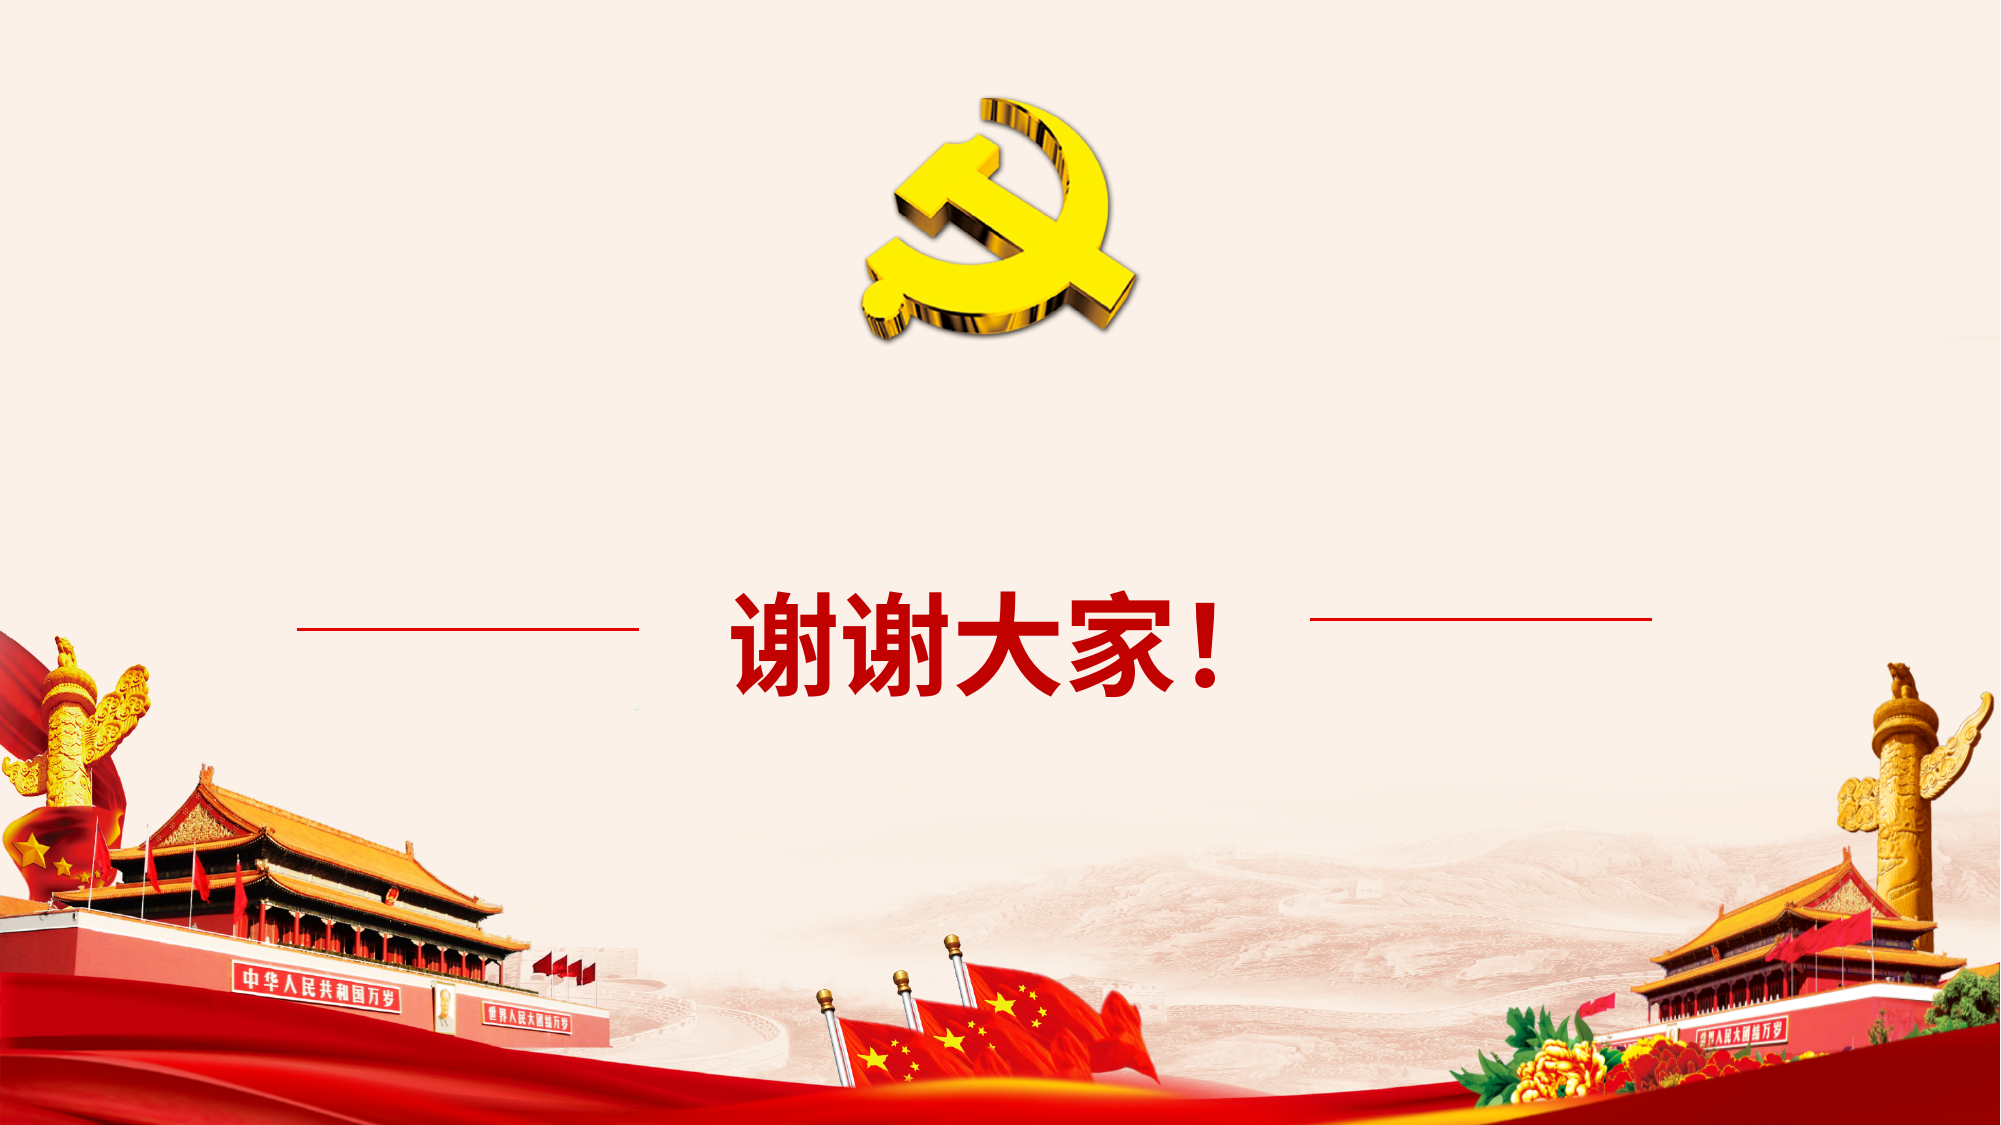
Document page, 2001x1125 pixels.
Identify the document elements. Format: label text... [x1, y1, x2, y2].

picture [856, 94, 1144, 347]
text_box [296, 619, 1652, 630]
text_box 谢谢大家！ [274, 533, 1743, 662]
picture [0, 388, 2000, 1125]
